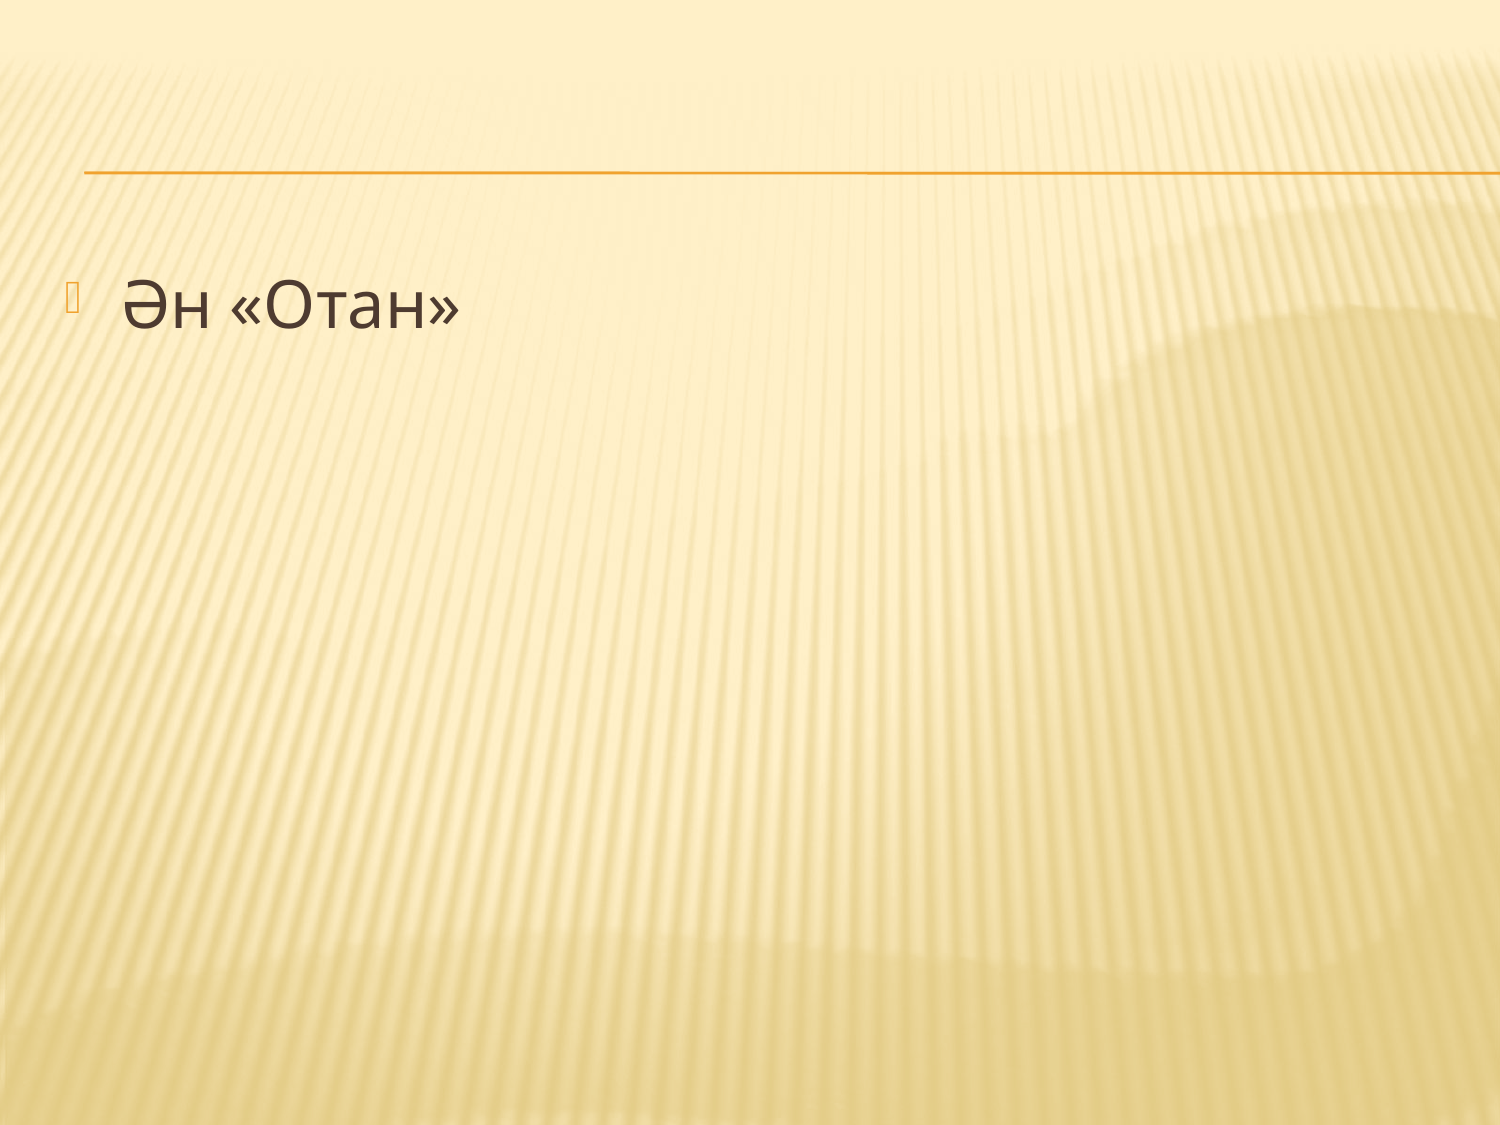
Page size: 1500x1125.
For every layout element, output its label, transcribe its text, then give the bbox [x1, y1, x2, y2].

list Ән «Отан» [50, 254, 1475, 998]
